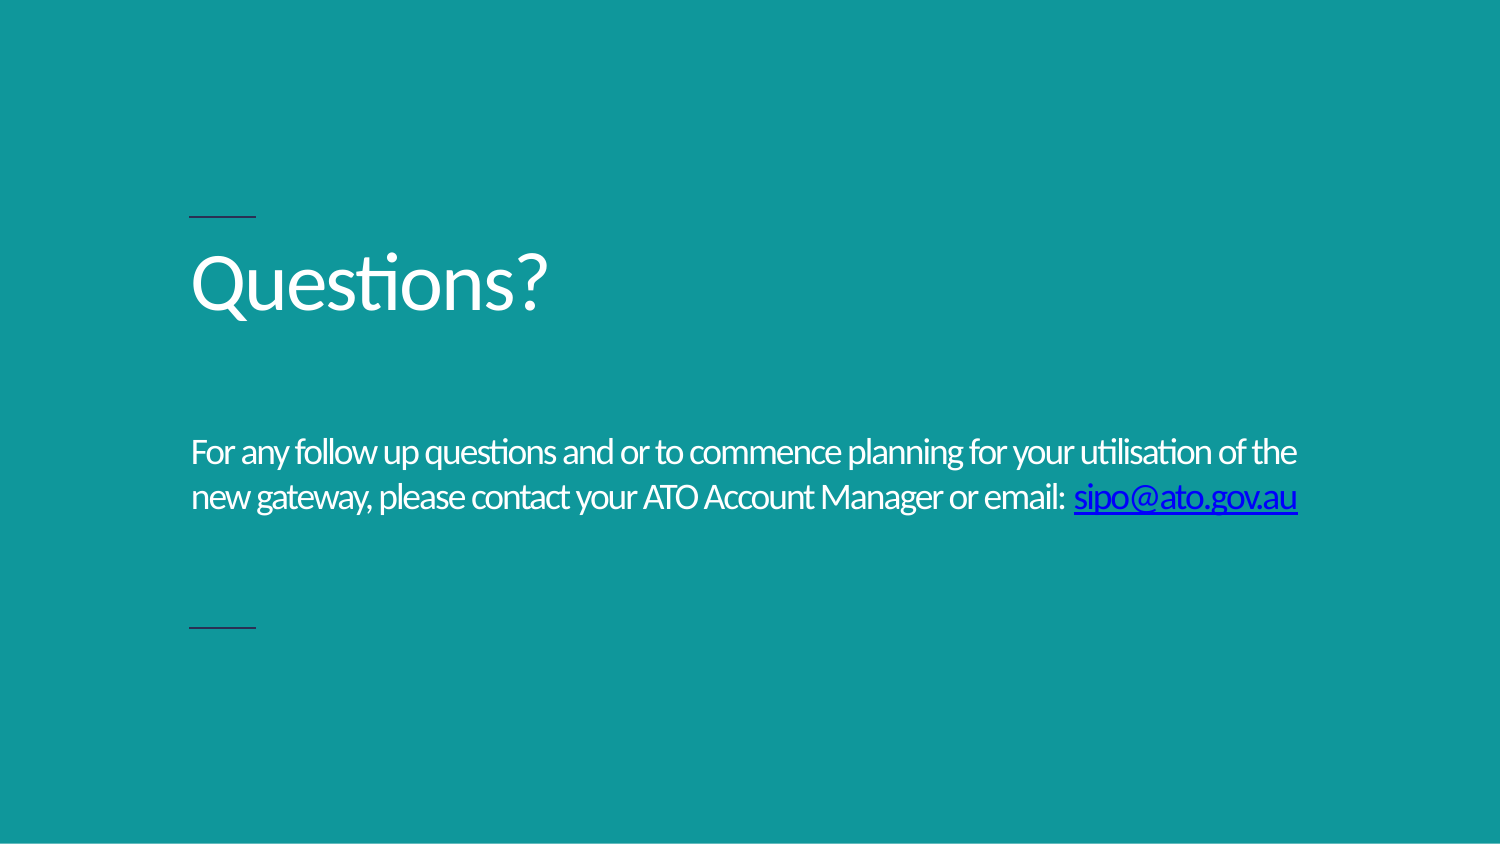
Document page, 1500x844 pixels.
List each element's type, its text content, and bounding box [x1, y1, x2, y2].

title Questions? For any follow up questions and or to commence planning for your utilisation of the new gateway, please contact your ATO Account Manager or email: sipo@ato.gov.au [190, 218, 1313, 626]
